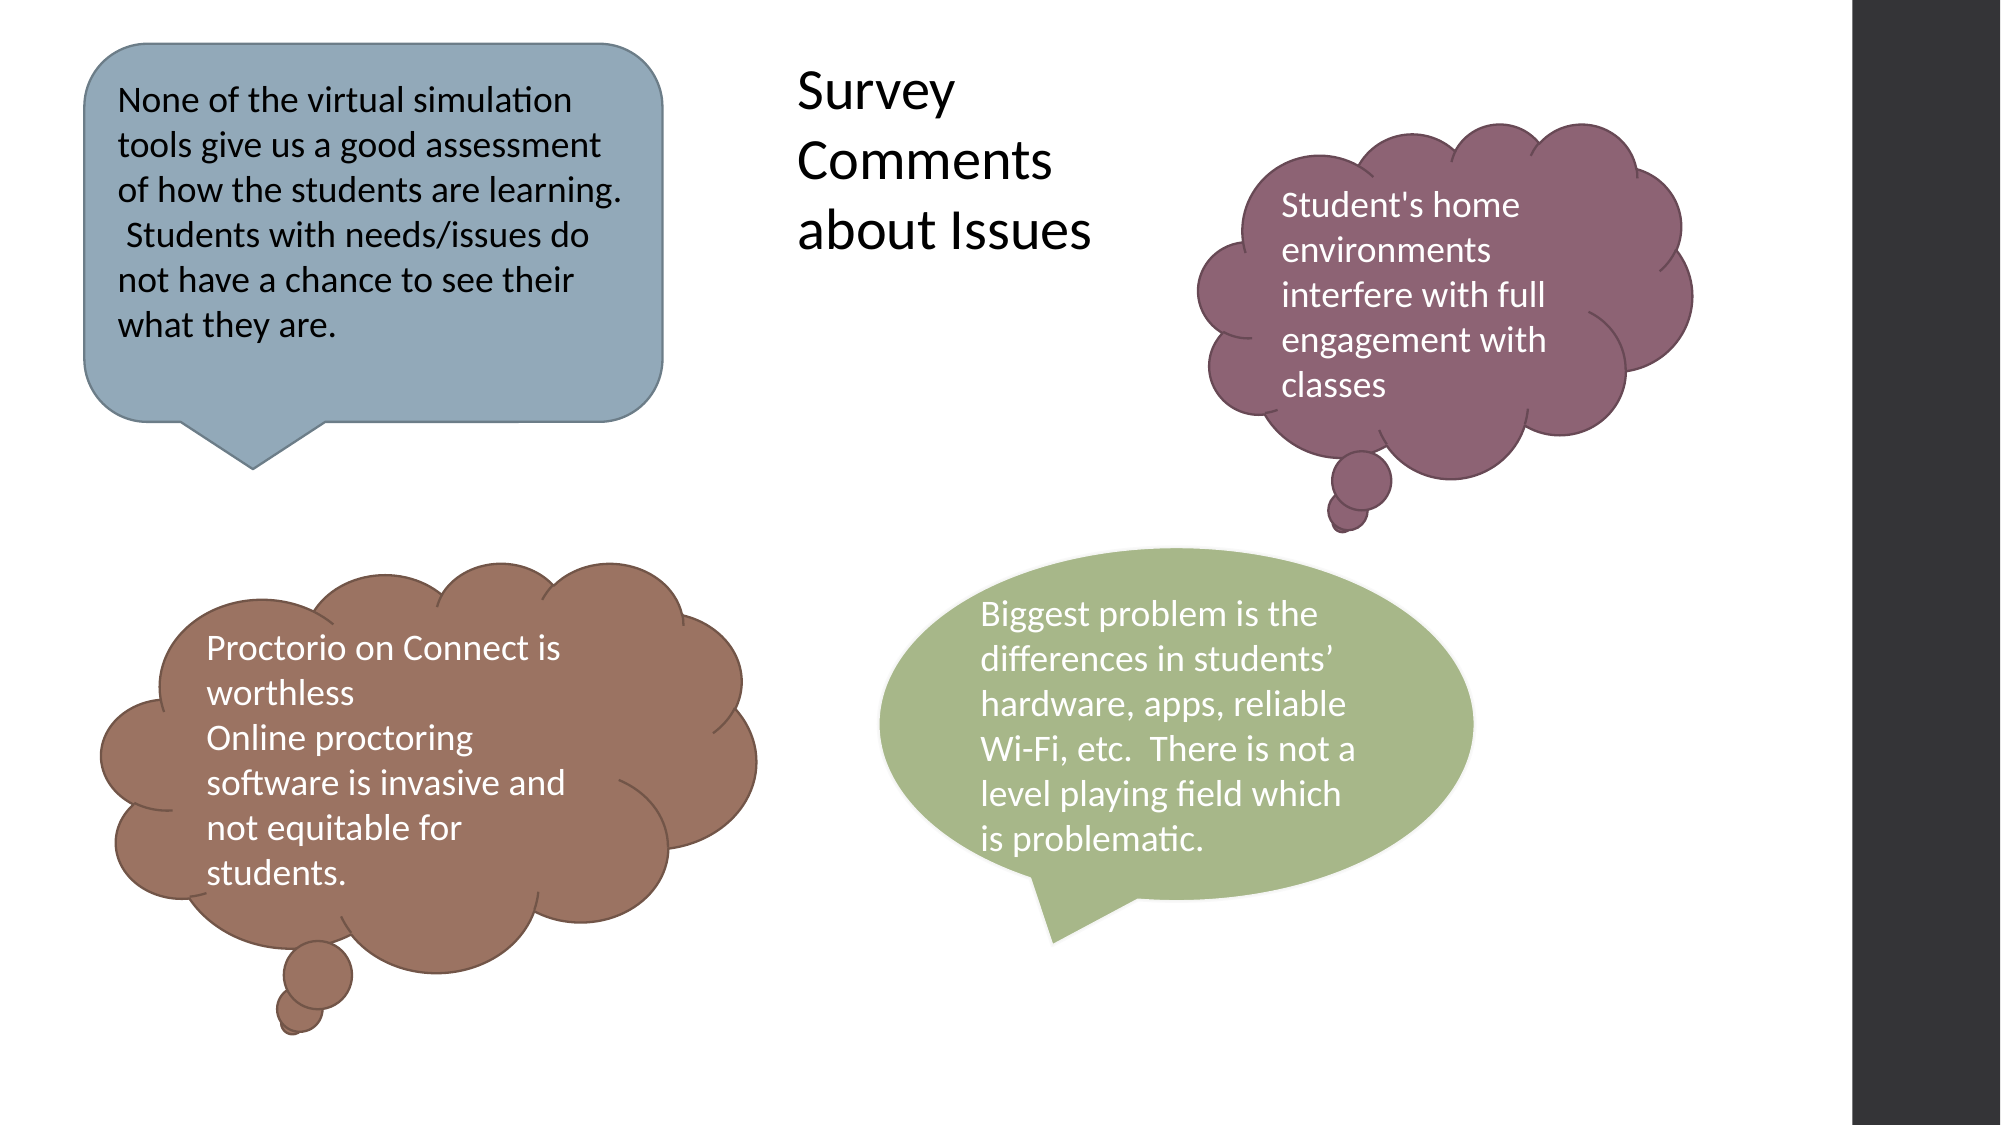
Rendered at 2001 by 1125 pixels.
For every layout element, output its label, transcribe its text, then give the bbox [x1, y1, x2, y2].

text_box Biggest problem is the differences in students’ hardware, apps, reliable Wi-Fi, etc. There is not a level playing field which is problematic. [876, 545, 1477, 948]
text_box Survey Comments about Issues [782, 43, 1177, 269]
text_box Student's home environments interfere with full engagement with classes [1196, 123, 1694, 534]
text_box None of the virtual simulation tools give us a good assessment of how the students are learning. Students with needs/issues do not have a chance to see their what they are. [83, 42, 664, 471]
text_box Proctorio on Connect is worthless Online proctoring software is invasive and not equitable for students. [99, 562, 758, 1036]
